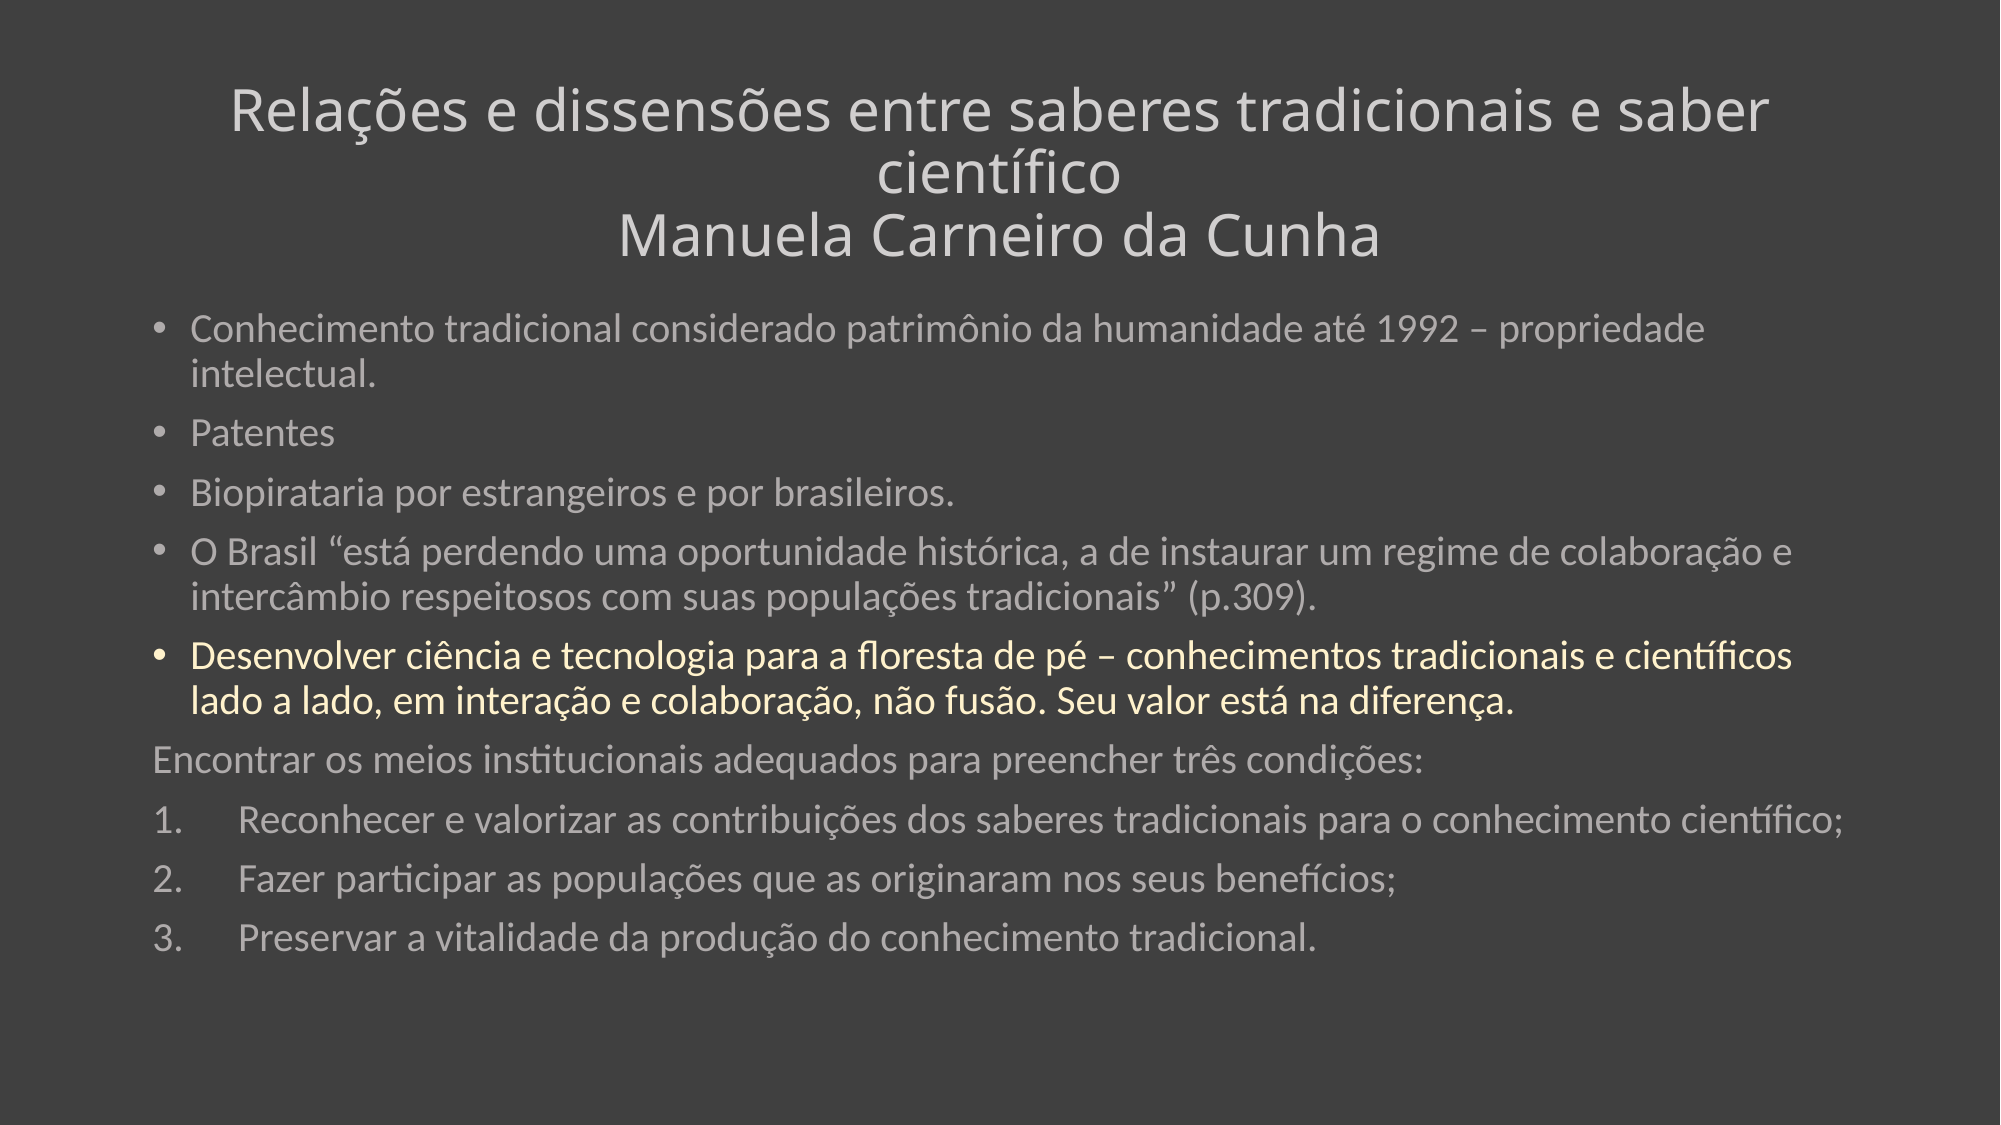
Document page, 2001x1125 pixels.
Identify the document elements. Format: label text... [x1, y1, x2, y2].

list Conhecimento tradicional considerado patrimônio da humanidade até 1992 – propriedade intelectual. Patentes Biopirataria por estrangeiros e por brasileiros. O Brasil “está perdendo uma oportunidade histórica, a de instaurar um regime de colaboração e intercâmbio respeitosos com suas populações tradicionais” (p.309). Desenvolver ciência e tecnologia para a floresta de pé – conhecimentos tradicionais e científicos lado a lado, em interação e colaboração, não fusão. Seu valor está na diferença. Encontrar os meios institucionais adequados para preencher três condições: Reconhecer e valorizar as contribuições dos saberes tradicionais para o conhecimento científico; Fazer participar as populações que as originaram nos seus benefícios; Preservar a vitalidade da produção do conhecimento tradicional. [137, 299, 1863, 1014]
title Relações e dissensões entre saberes tradicionais e saber científico Manuela Carneiro da Cunha [137, 66, 1863, 284]
